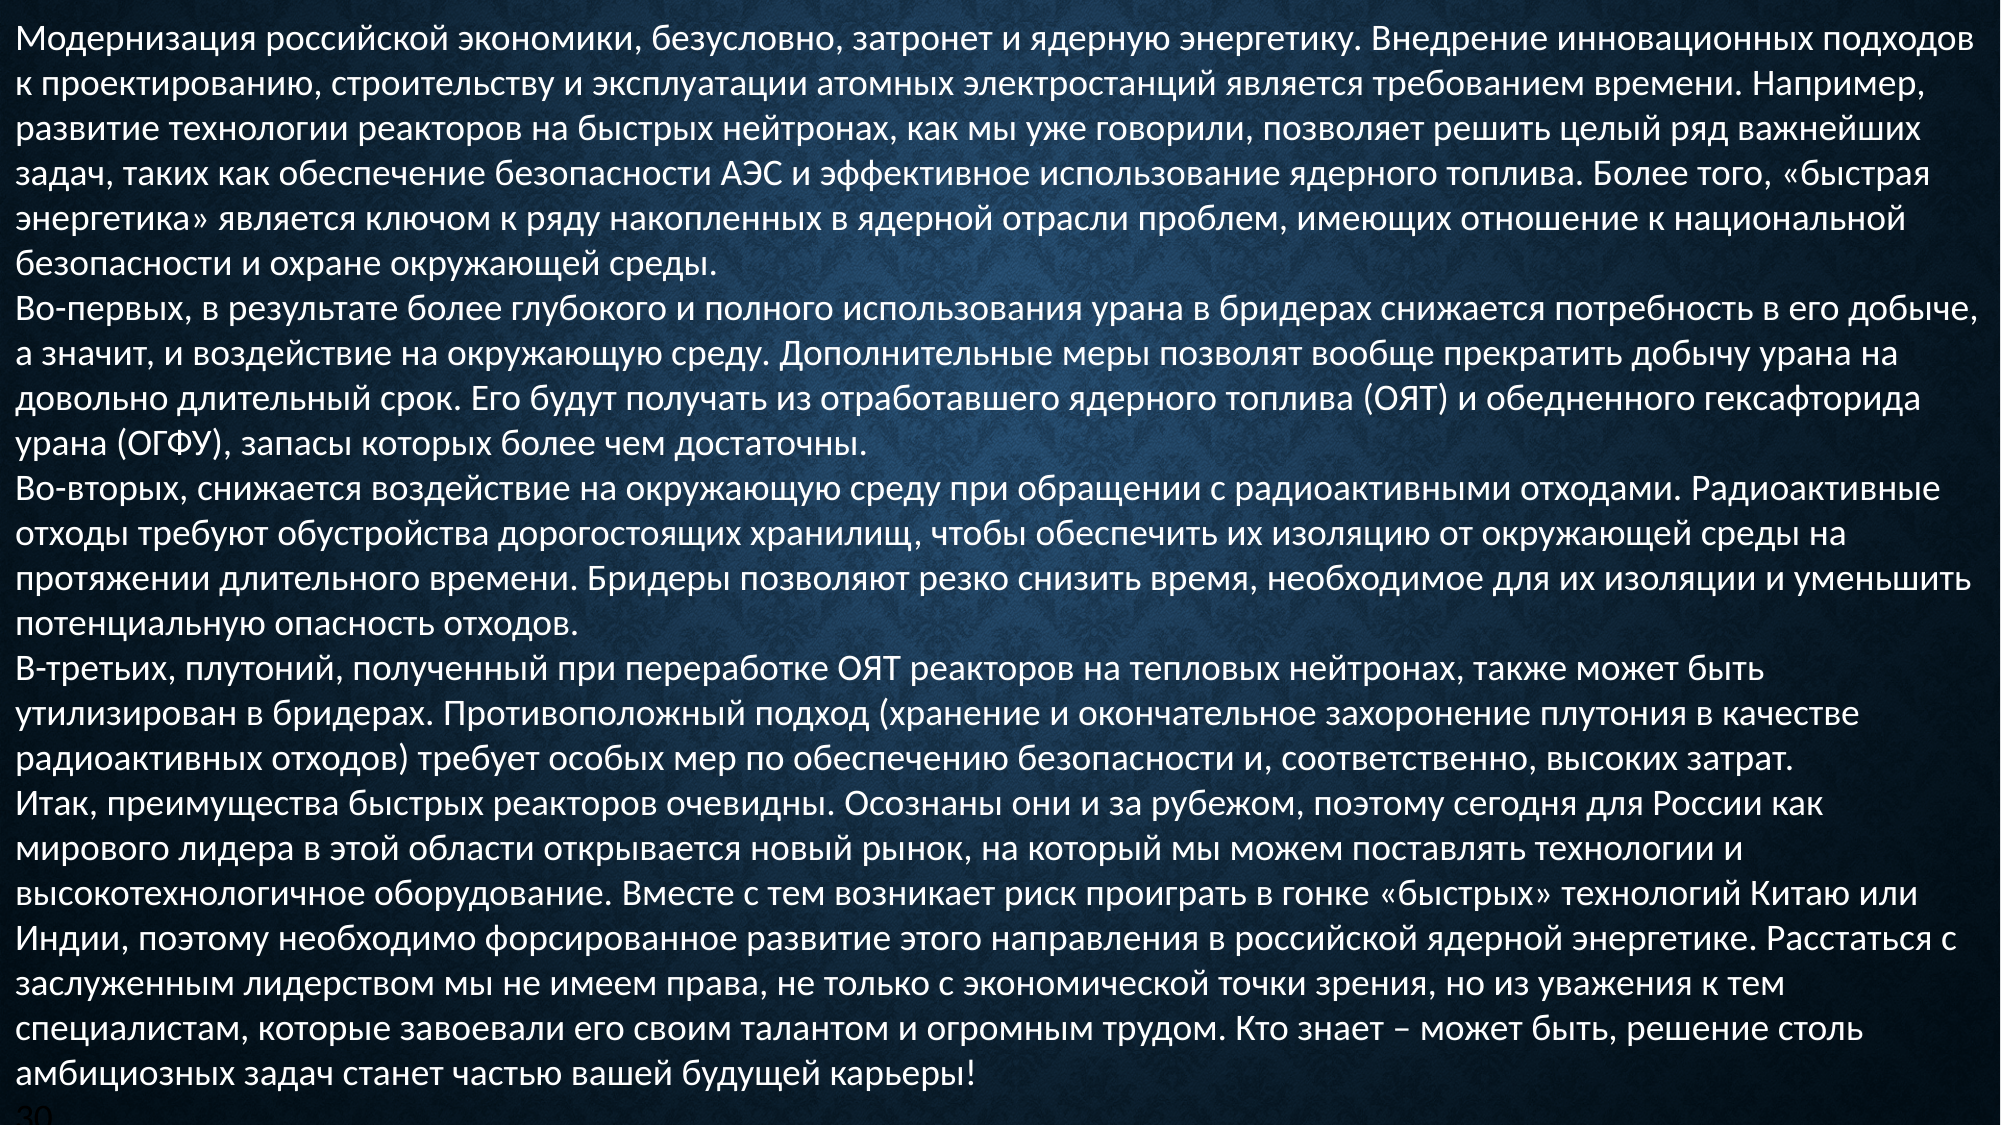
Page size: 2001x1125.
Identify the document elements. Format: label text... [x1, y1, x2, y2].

text_box Модернизация российской экономики, безусловно, затронет и ядерную энергетику. Внедрение инновационных подходов к проектированию, строительству и эксплуатации атомных электростанций является требованием времени. Например, развитие технологии реакторов на быстрых нейтронах, как мы уже говорили, позволяет решить целый ряд важнейших задач, таких как обеспечение безопасности АЭС и эффективное использование ядерного топлива. Более того, «быстрая энергетика» является ключом к ряду накопленных в ядерной отрасли проблем, имеющих отношение к национальной безопасности и охране окружающей среды. Во-первых, в результате более глубокого и полного использования урана в бридерах снижается потребность в его добыче, а значит, и воздействие на окружающую среду. Дополнительные меры позволят вообще прекратить добычу урана на довольно длительный срок. Его будут получать из отработавшего ядерного топлива (ОЯТ) и обедненного гексафторида урана (ОГФУ), запасы которых более чем достаточны. Во-вторых, снижается воздействие на окружающую среду при обращении с радиоактивными отходами. Радиоактивные отходы требуют обустройства дорогостоящих хранилищ, чтобы обеспечить их изоляцию от окружающей среды на протяжении длительного времени. Бридеры позволяют резко снизить время, необходимое для их изоляции и уменьшить потенциальную опасность отходов. В-третьих, плутоний, полученный при переработке ОЯТ реакторов на тепловых нейтронах, также может быть утилизирован в бридерах. Противоположный подход (хранение и окончательное захоронение плутония в качестве радиоактивных отходов) требует особых мер по обеспечению безопасности и, соответственно, высоких затрат. Итак, преимущества быстрых реакторов очевидны. Осознаны они и за рубежом, поэтому сегодня для России как мирового лидера в этой области открывается новый рынок, на который мы можем поставлять технологии и высокотехнологичное оборудование. Вместе с тем возникает риск проиграть в гонке «быстрых» технологий Китаю или Индии, поэтому необходимо форсированное развитие этого направления в российской ядерной энергетике. Расстаться с заслуженным лидерством мы не имеем права, не только с экономической точки зрения, но из уважения к тем специалистам, которые завоевали его своим талантом и огромным трудом. Кто знает – может быть, решение столь амбициозных задач станет частью вашей будущей карьеры! 30 [0, 5, 2000, 1125]
